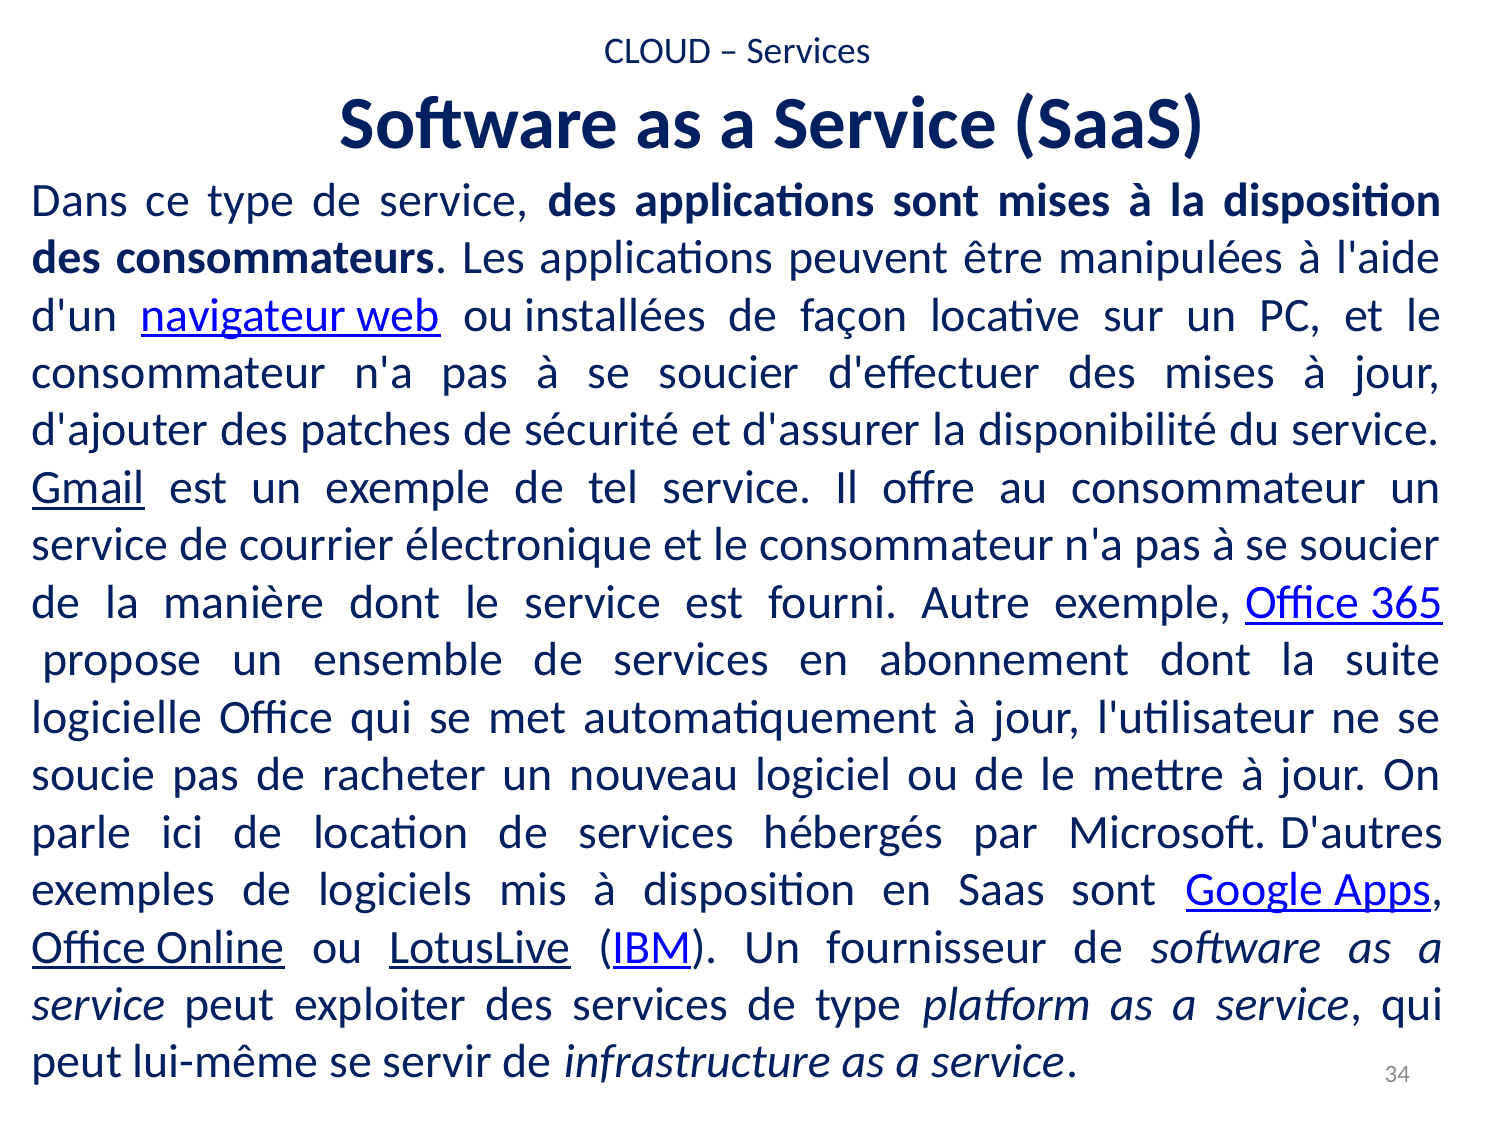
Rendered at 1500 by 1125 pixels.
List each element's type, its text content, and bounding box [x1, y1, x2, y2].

text_box Software as a Service (SaaS) [116, 66, 1430, 148]
slide_number 34 [1074, 1042, 1425, 1103]
text_box CLOUD – Services [589, 19, 886, 66]
text_box Dans ce type de service, des applications sont mises à la disposition des consommateurs. Les applications peuvent être manipulées à l'aide d'un navigateur web ou installées de façon locative sur un PC, et le consommateur n'a pas à se soucier d'effectuer des mises à jour, d'ajouter des patches de sécurité et d'assurer la disponibilité du service. Gmail est un exemple de tel service. Il offre au consommateur un service de courrier électronique et le consommateur n'a pas à se soucier de la manière dont le service est fourni. Autre exemple, Office 365 propose un ensemble de services en abonnement dont la suite logicielle Office qui se met automatiquement à jour, l'utilisateur ne se soucie pas de racheter un nouveau logiciel ou de le mettre à jour. On parle ici de location de services hébergés par Microsoft. D'autres exemples de logiciels mis à disposition en Saas sont Google Apps, Office Online ou LotusLive (IBM). Un fournisseur de software as a service peut exploiter des services de type platform as a service, qui peut lui-même se servir de infrastructure as a service. [16, 160, 1459, 1095]
